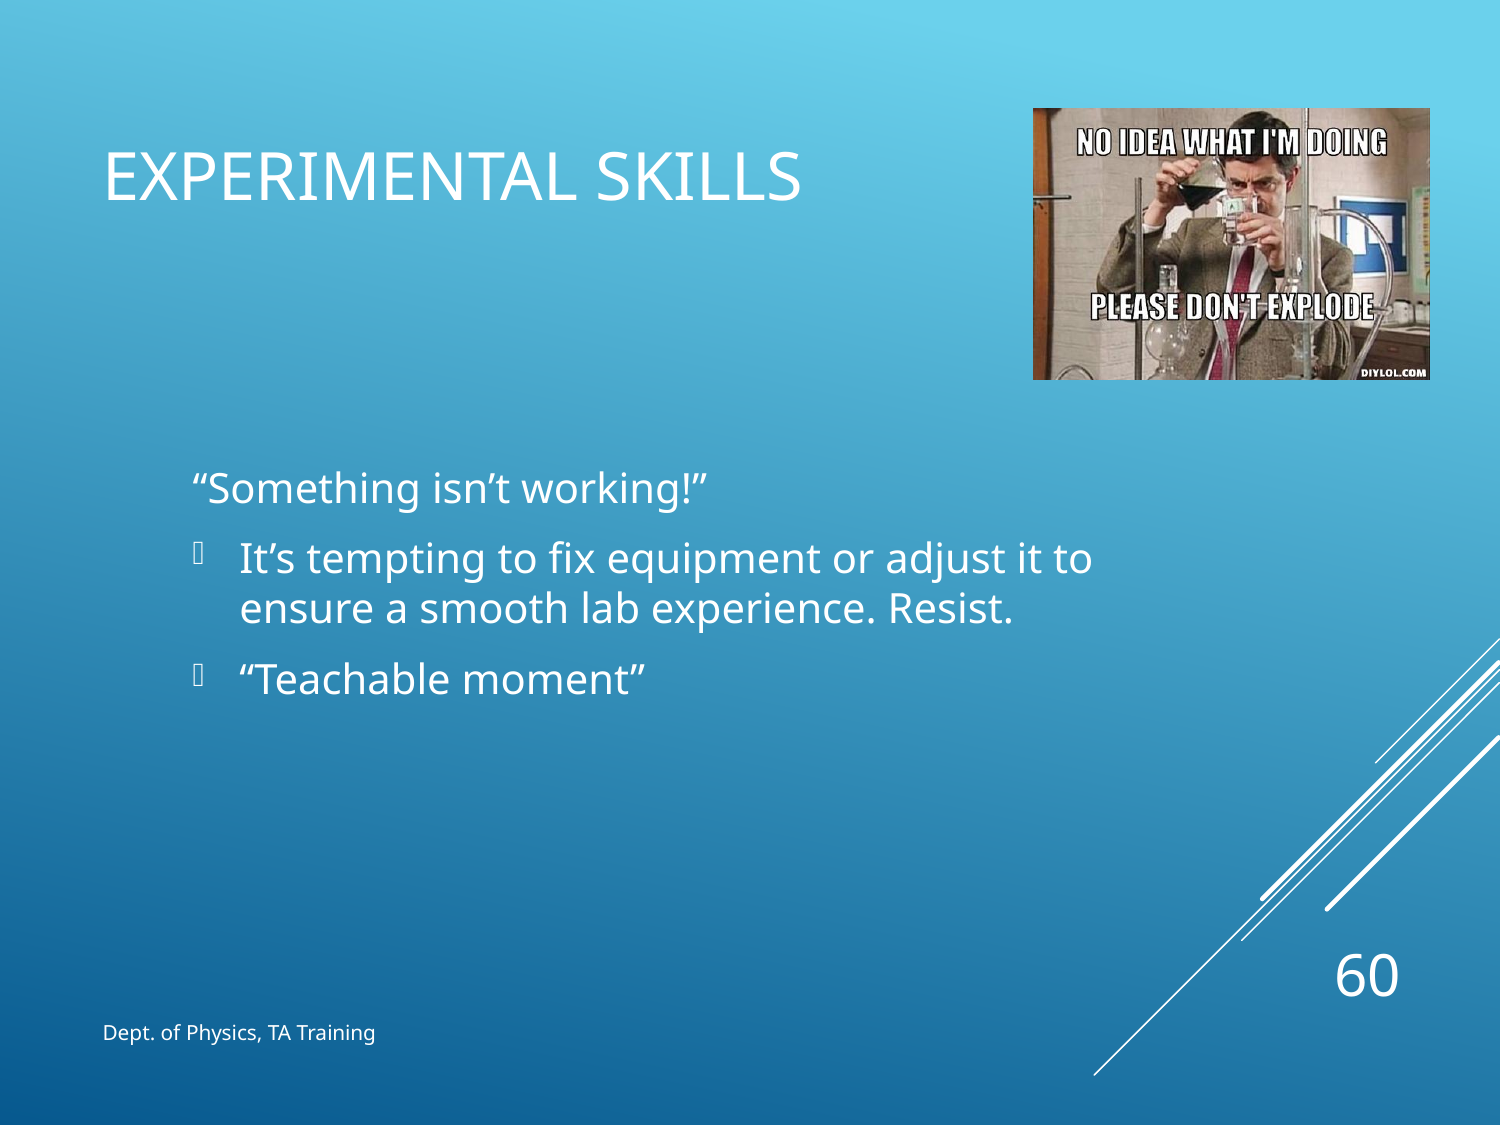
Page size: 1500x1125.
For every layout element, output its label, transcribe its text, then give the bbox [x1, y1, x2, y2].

picture [1033, 108, 1430, 381]
slide_number 60 [1275, 915, 1416, 1025]
footer Dept. of Physics, TA Training [87, 1012, 1041, 1073]
list “Something isn’t working!” It’s tempting to fix equipment or adjust it to ensure a smooth lab experience. Resist. “Teachable moment” [177, 326, 1253, 838]
title Experimental skills [87, 49, 1163, 300]
